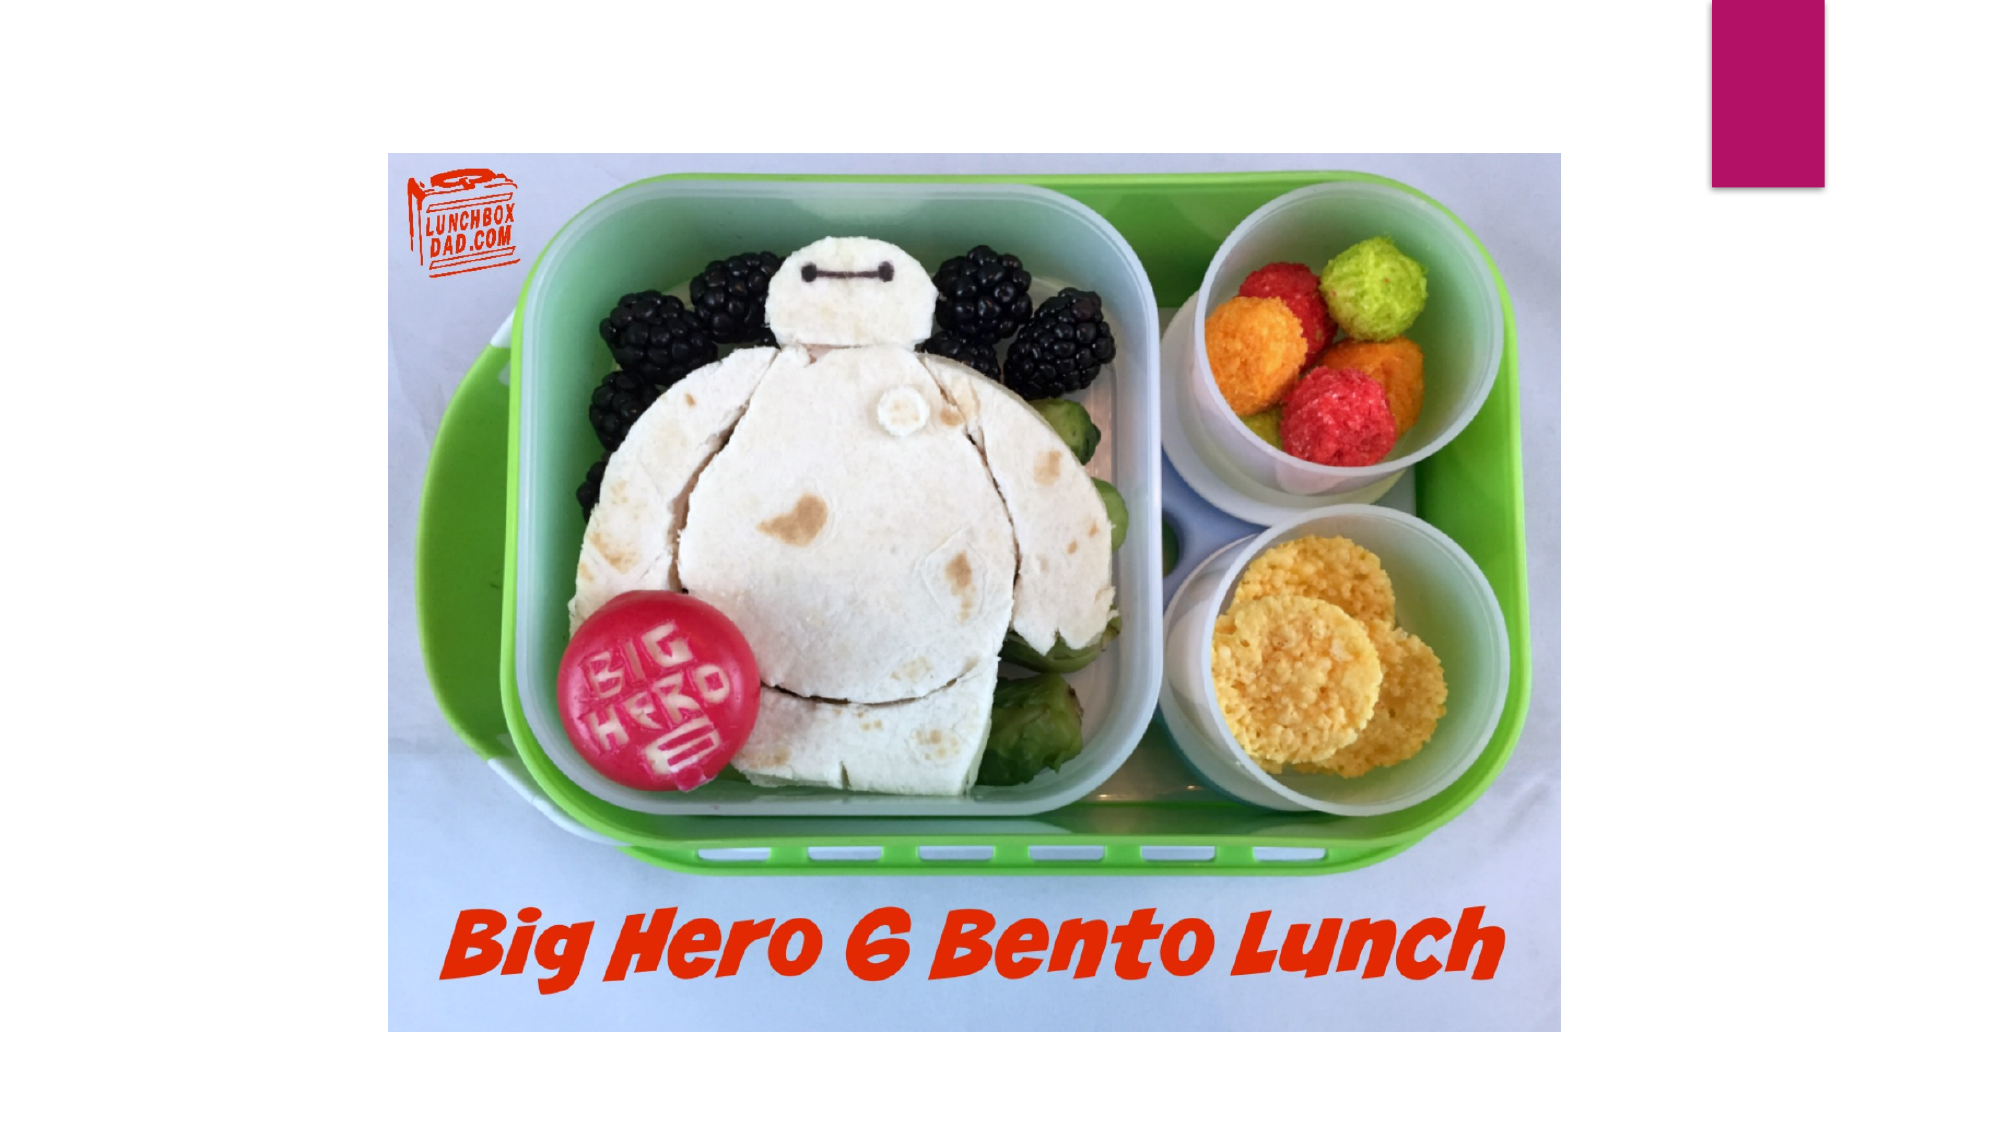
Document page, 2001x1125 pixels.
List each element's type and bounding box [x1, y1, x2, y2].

picture [388, 152, 1561, 1032]
